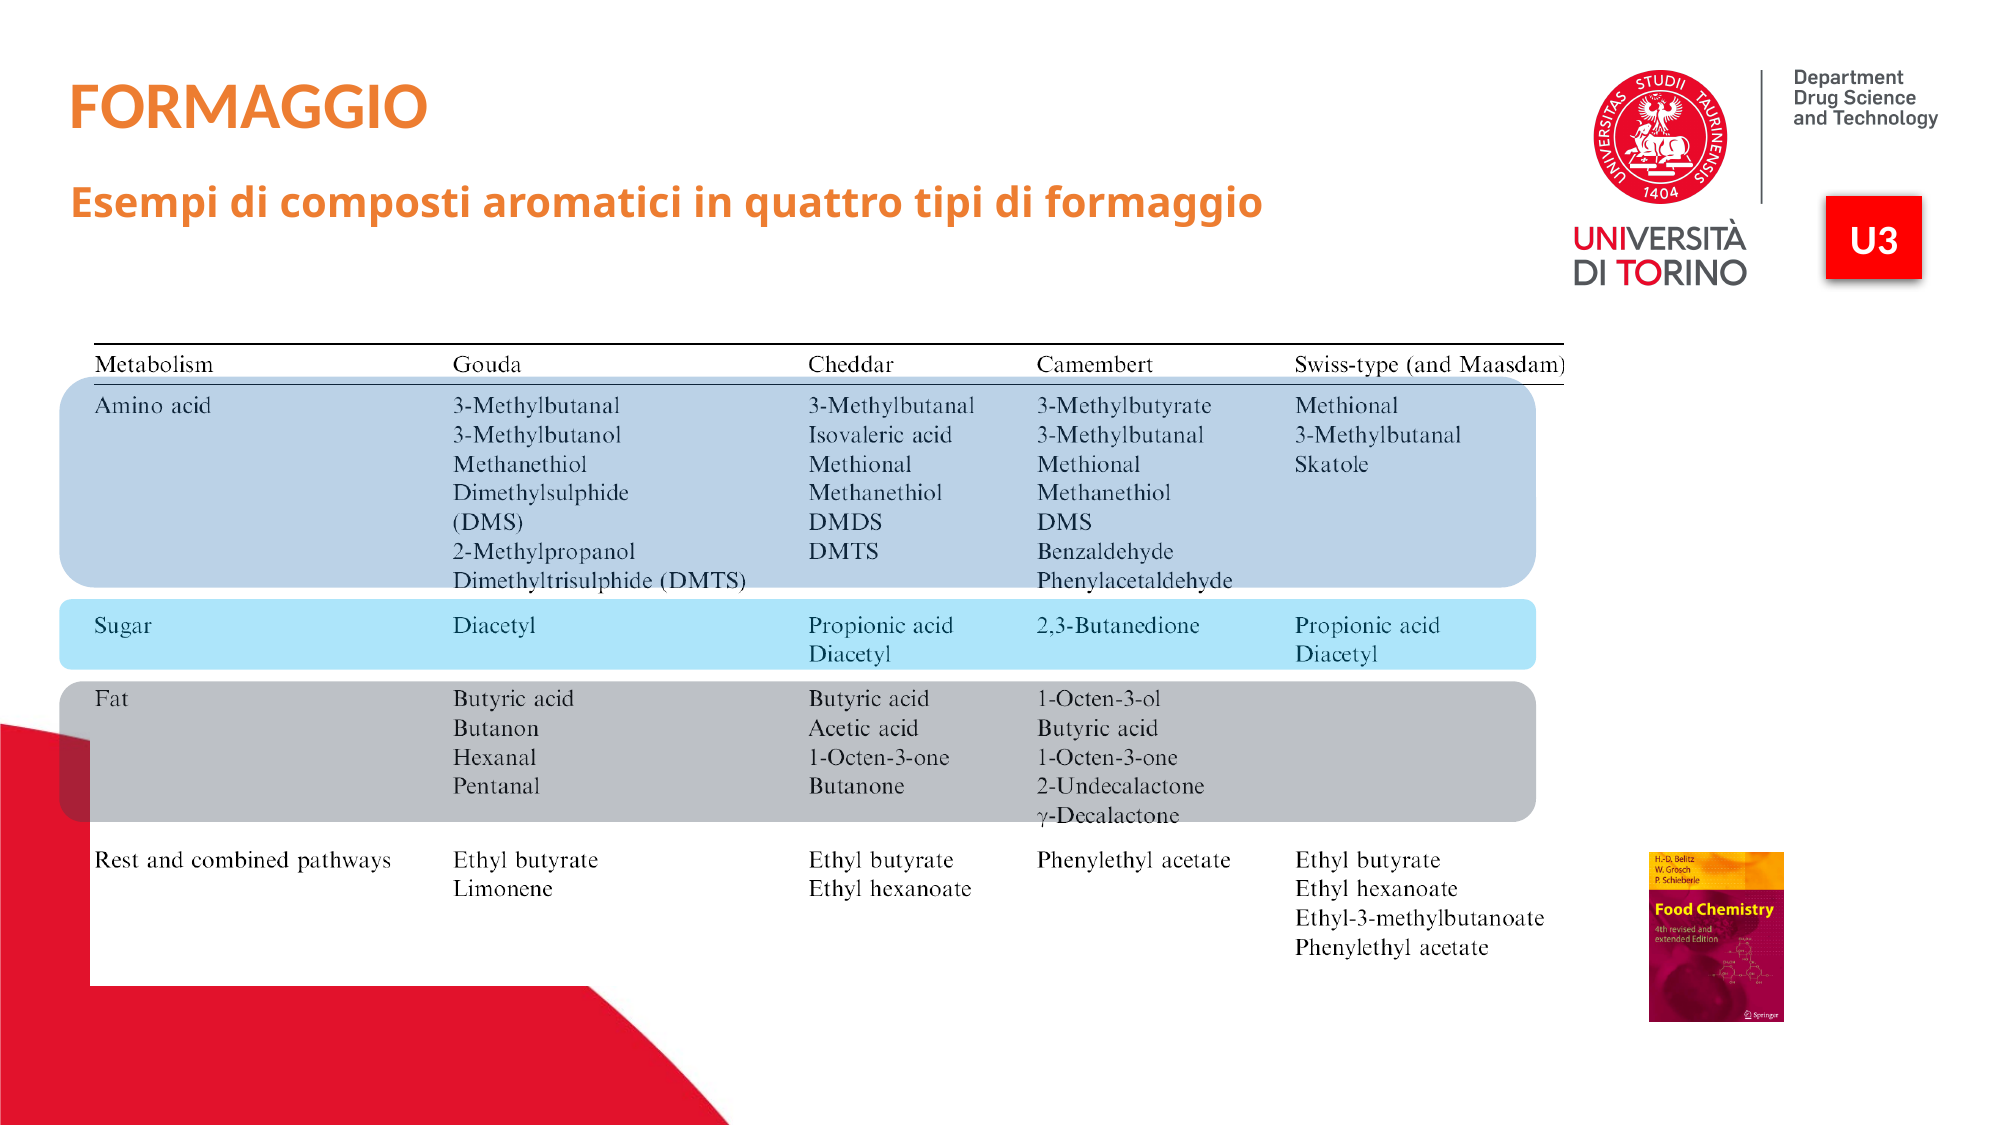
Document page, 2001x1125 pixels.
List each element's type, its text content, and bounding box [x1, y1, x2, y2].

text_box FORMAGGIO [55, 54, 1180, 150]
text_box Esempi di composti aromatici in quattro tipi di formaggio [54, 168, 1461, 234]
text_box [58, 375, 90, 589]
picture [0, 0, 2001, 1125]
text_box U3 [1826, 196, 1922, 279]
text_box [58, 680, 90, 823]
text_box [58, 598, 90, 671]
